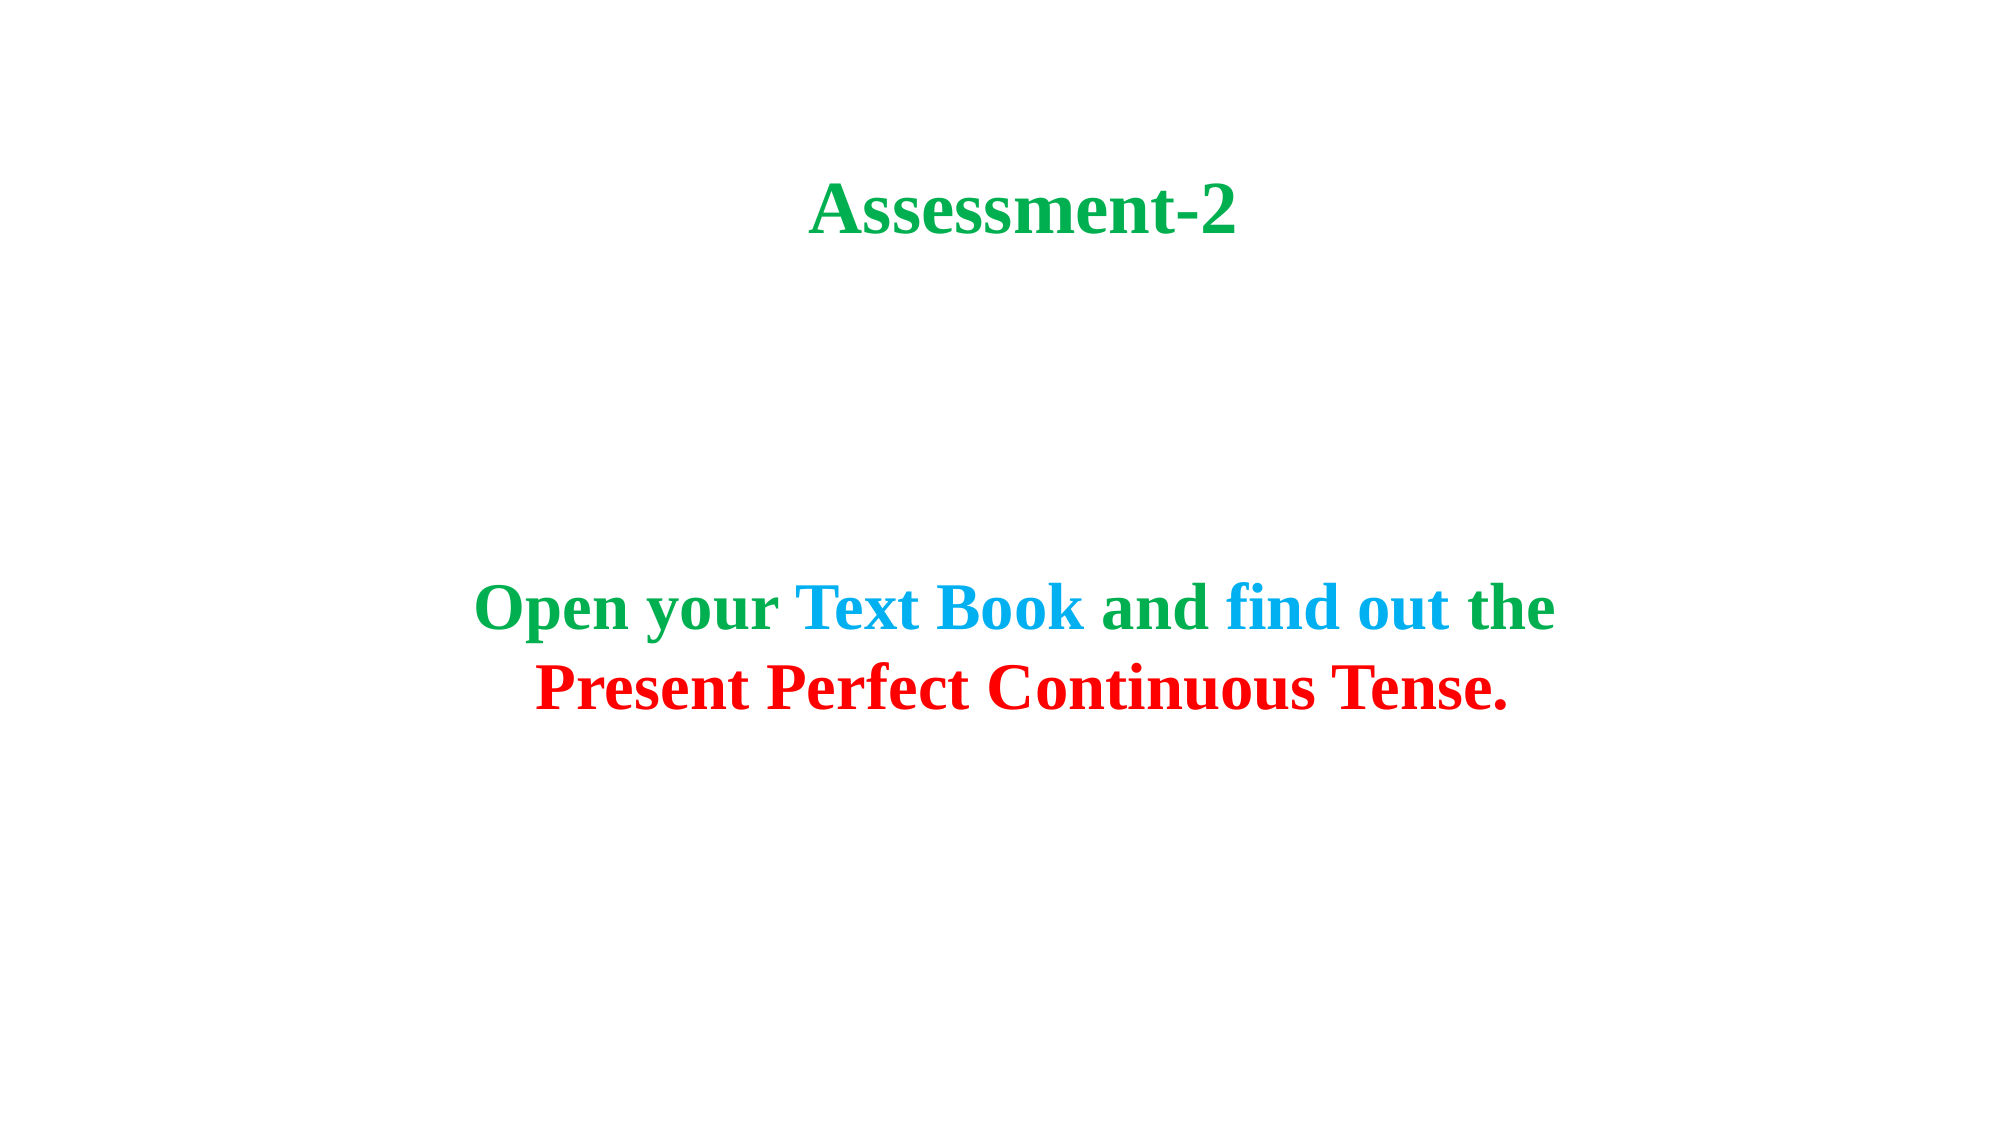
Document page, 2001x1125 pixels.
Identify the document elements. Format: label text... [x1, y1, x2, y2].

text_box Assessment-2 [789, 150, 1258, 256]
text_box Open your Text Book and find out the Present Perfect Continuous Tense. [452, 555, 1595, 730]
